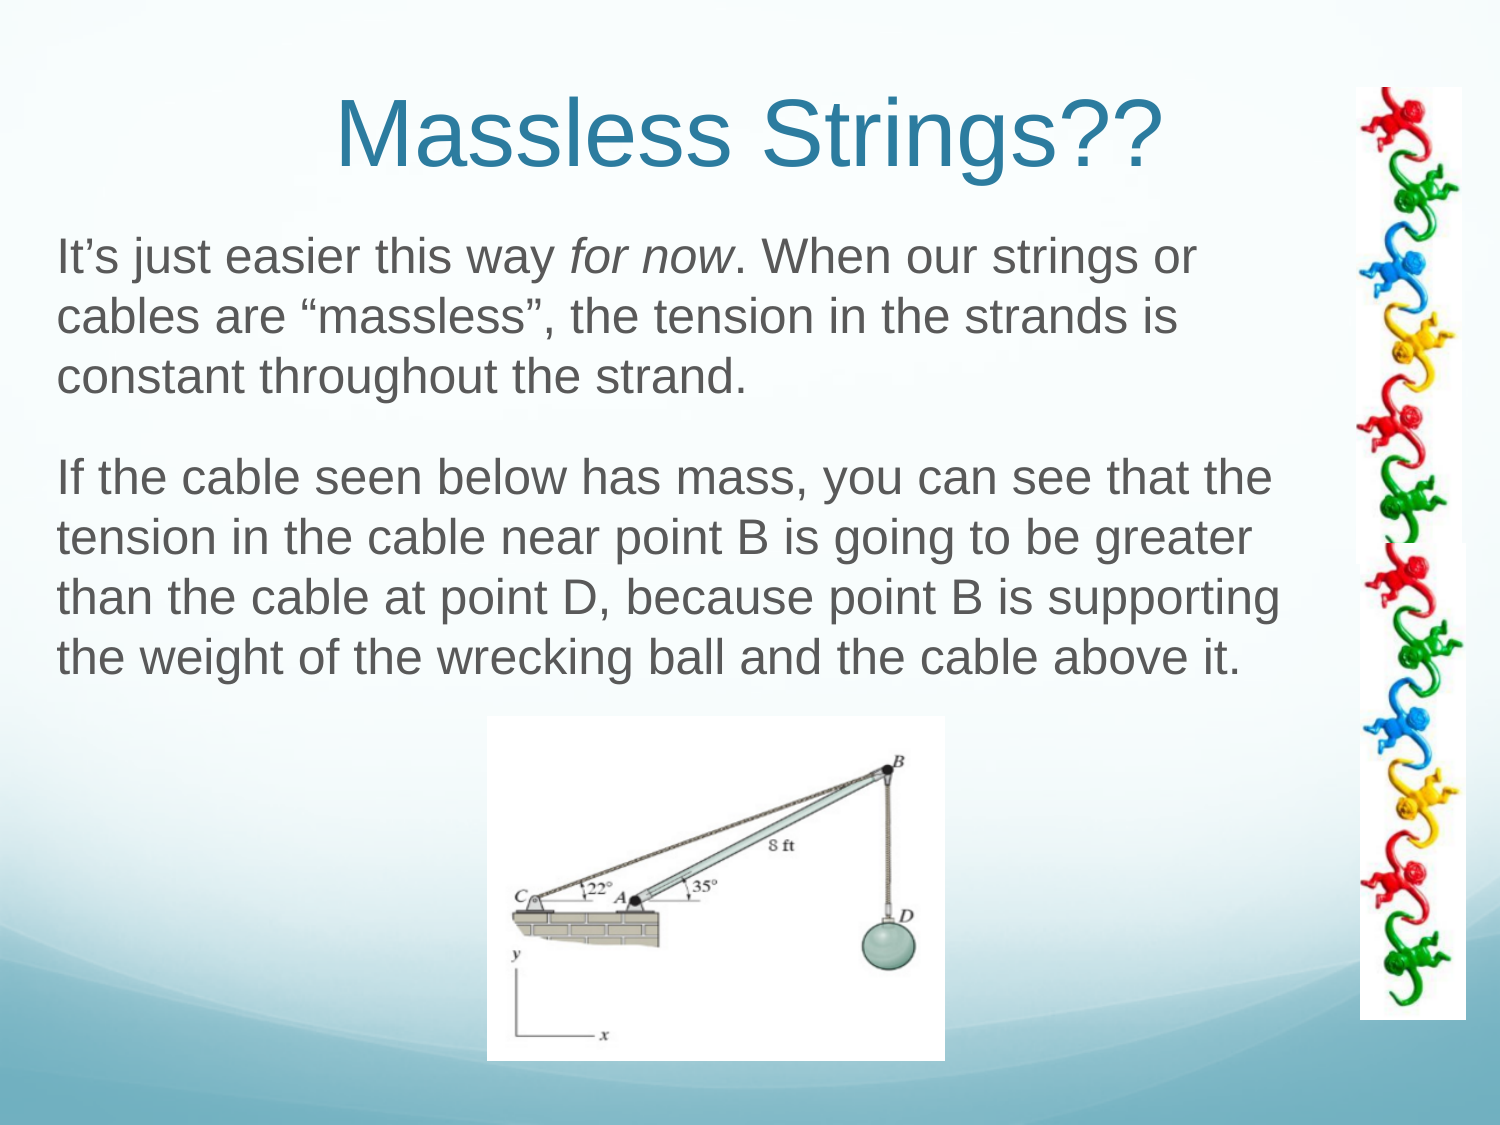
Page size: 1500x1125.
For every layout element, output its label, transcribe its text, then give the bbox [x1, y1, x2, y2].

picture [1356, 87, 1466, 1020]
list It’s just easier this way for now. When our strings or cables are “massless”, the tension in the strands is constant throughout the strand. If the cable seen below has mass, you can see that the tension in the cable near point B is going to be greater than the cable at point D, because point B is supporting the weight of the wrecking ball and the cable above it. [41, 215, 1352, 929]
title Massless Strings?? [90, 62, 1410, 194]
picture [487, 716, 945, 1062]
